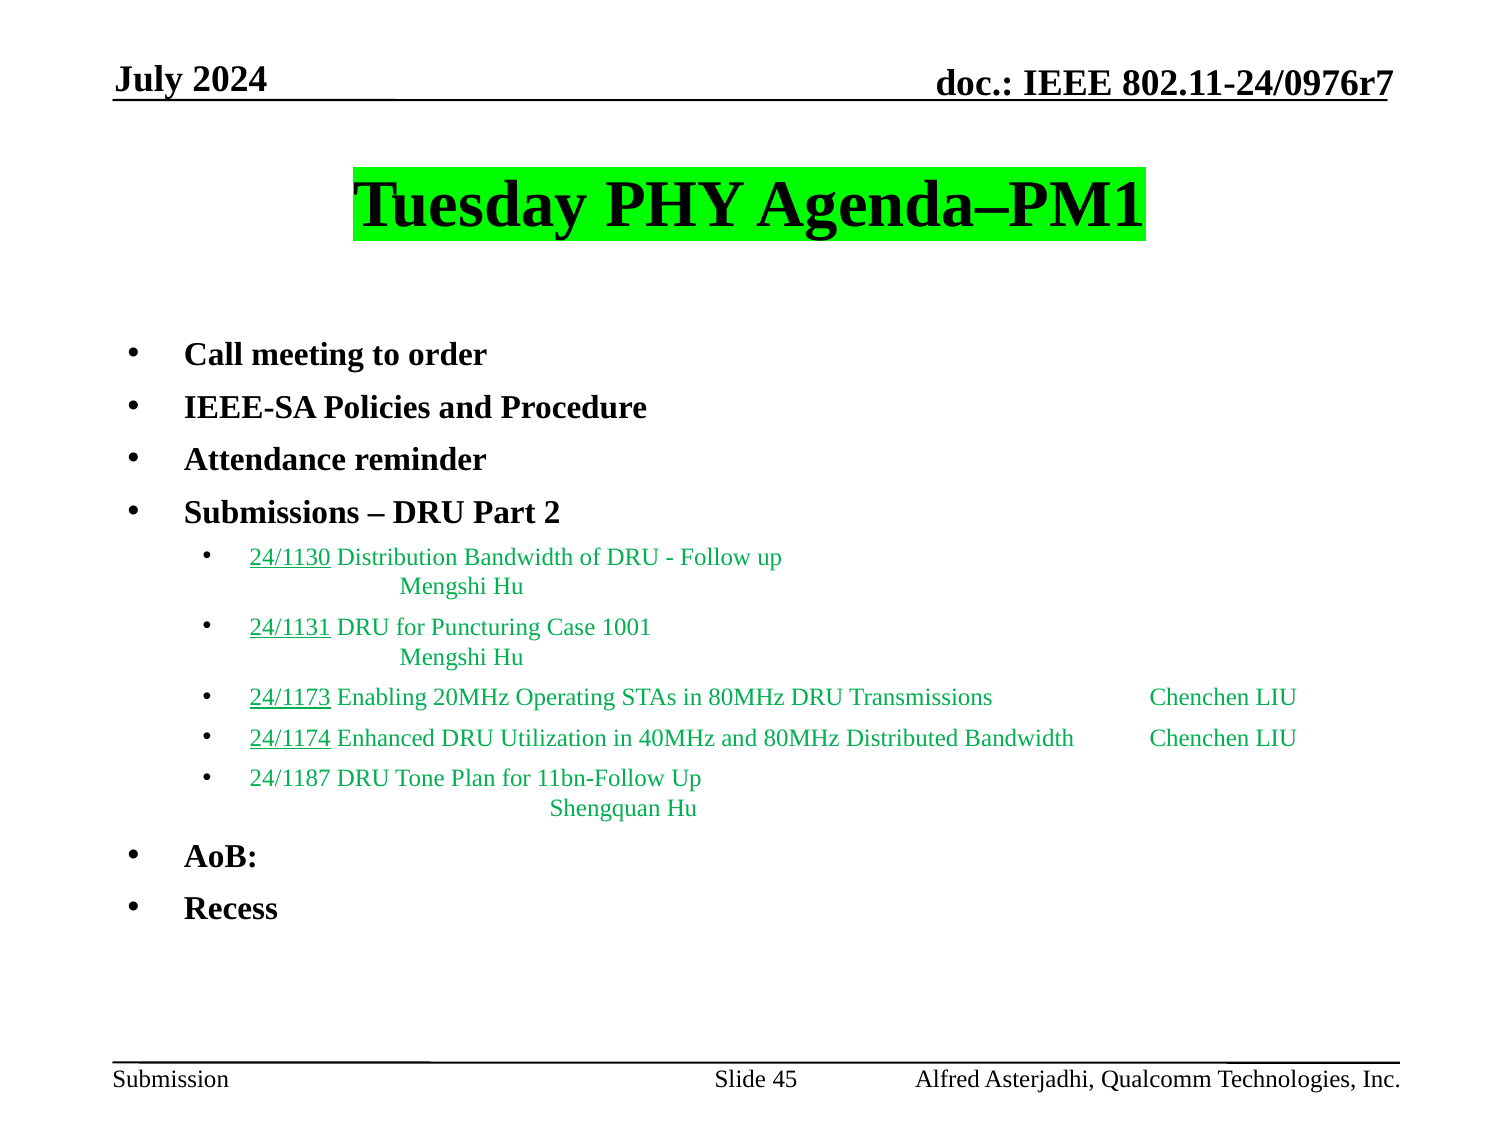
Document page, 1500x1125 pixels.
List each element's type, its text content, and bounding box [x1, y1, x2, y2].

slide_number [114, 54, 423, 100]
list Call meeting to order IEEE-SA Policies and Procedure Attendance reminder Submissions – DRU Part 2 24/1130 Distribution Bandwidth of DRU - Follow up Mengshi Hu 24/1131 DRU for Puncturing Case 1001 Mengshi Hu 24/1173 Enabling 20MHz Operating STAs in 80MHz DRU Transmissions Chenchen LIU 24/1174 Enhanced DRU Utilization in 40MHz and 80MHz Distributed Bandwidth Chenchen LIU 24/1187 DRU Tone Plan for 11bn-Follow Up Shengquan Hu AoB: Recess [112, 324, 1388, 1063]
title Tuesday PHY Agenda–PM1 [112, 112, 1388, 288]
footer Alfred Asterjadhi, Qualcomm Technologies, Inc. [878, 1061, 1402, 1093]
slide_number Slide 45 [712, 1061, 800, 1123]
